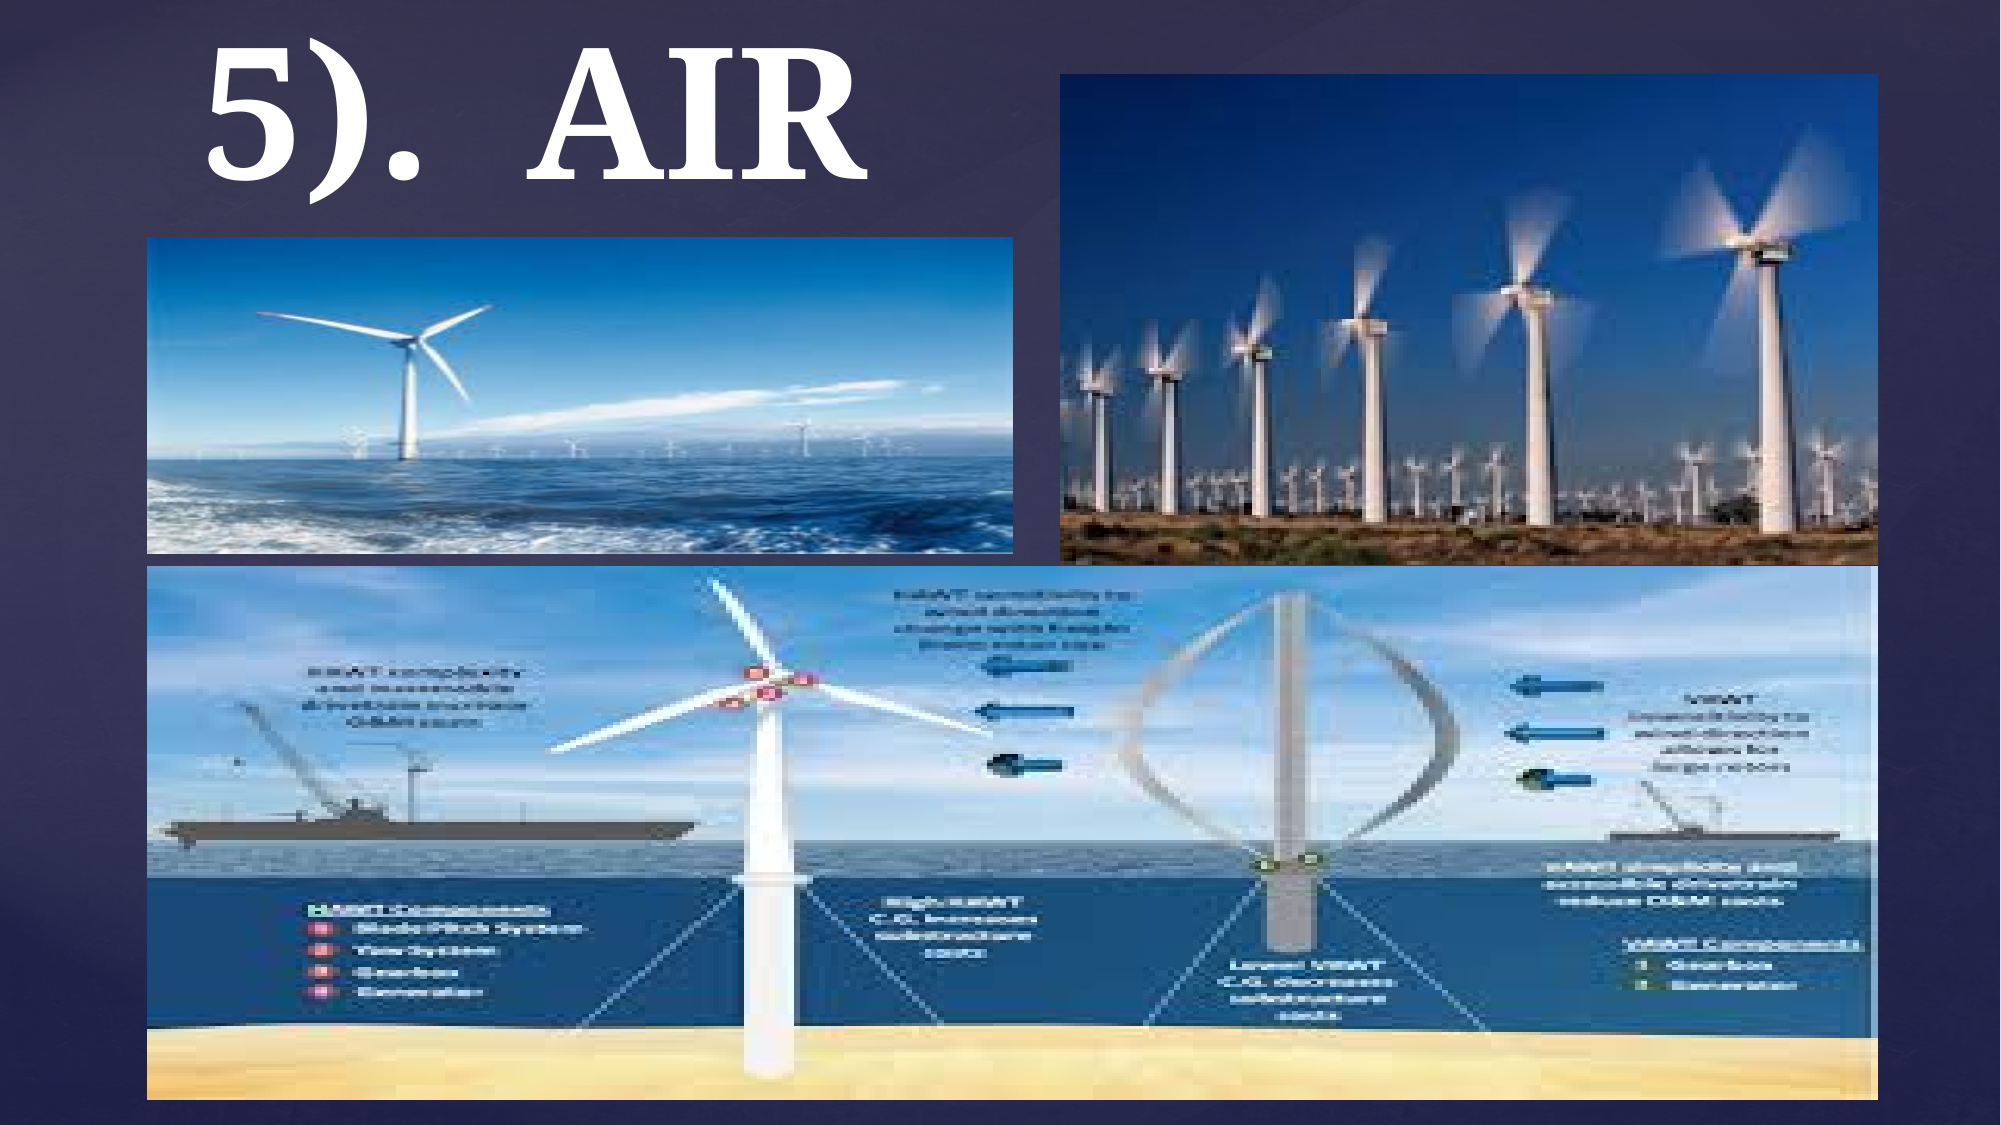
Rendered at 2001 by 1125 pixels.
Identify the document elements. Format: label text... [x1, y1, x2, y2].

list 5). AIR [135, 0, 1470, 213]
picture [147, 236, 1014, 554]
picture [147, 74, 1879, 1101]
